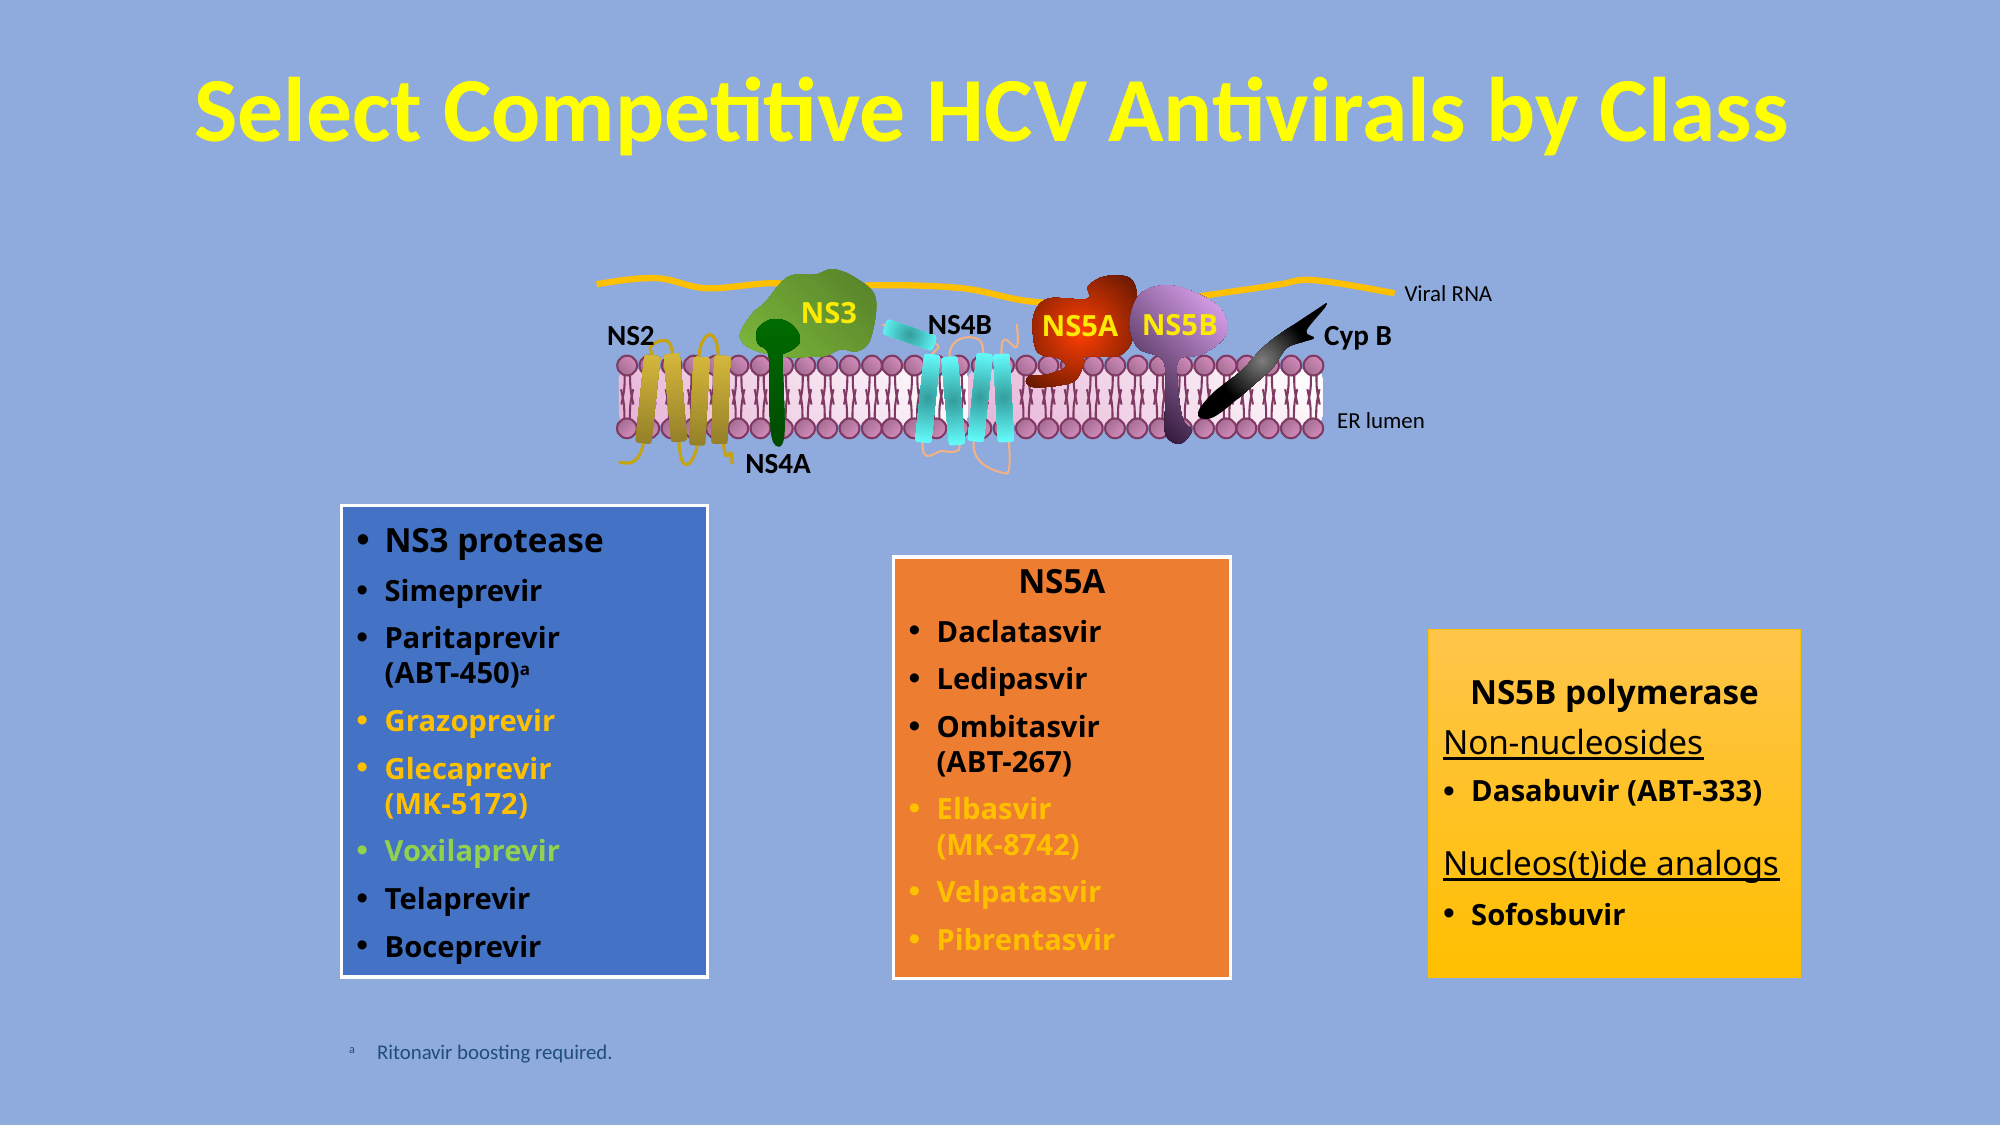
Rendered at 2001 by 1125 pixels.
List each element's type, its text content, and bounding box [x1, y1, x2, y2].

text_box NS5A Daclatasvir Ledipasvir Ombitasvir (ABT-267) Elbasvir (MK-8742) Velpatasvir Pibrentasvir [892, 555, 1232, 980]
text_box NS5B polymerase Non-nucleosides Dasabuvir (ABT-333) Nucleos(t)ide analogs Sofosbuvir [1428, 629, 1801, 978]
text_box a Ritonavir boosting required. [349, 1043, 1235, 1064]
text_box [568, 269, 1556, 488]
text_box NS3 protease Simeprevir Paritaprevir (ABT-450)a Grazoprevir Glecaprevir (MK-5172) Voxilaprevir Telaprevir Boceprevir [340, 504, 709, 979]
title Select Competitive HCV Antivirals by Class [130, 2, 1856, 221]
